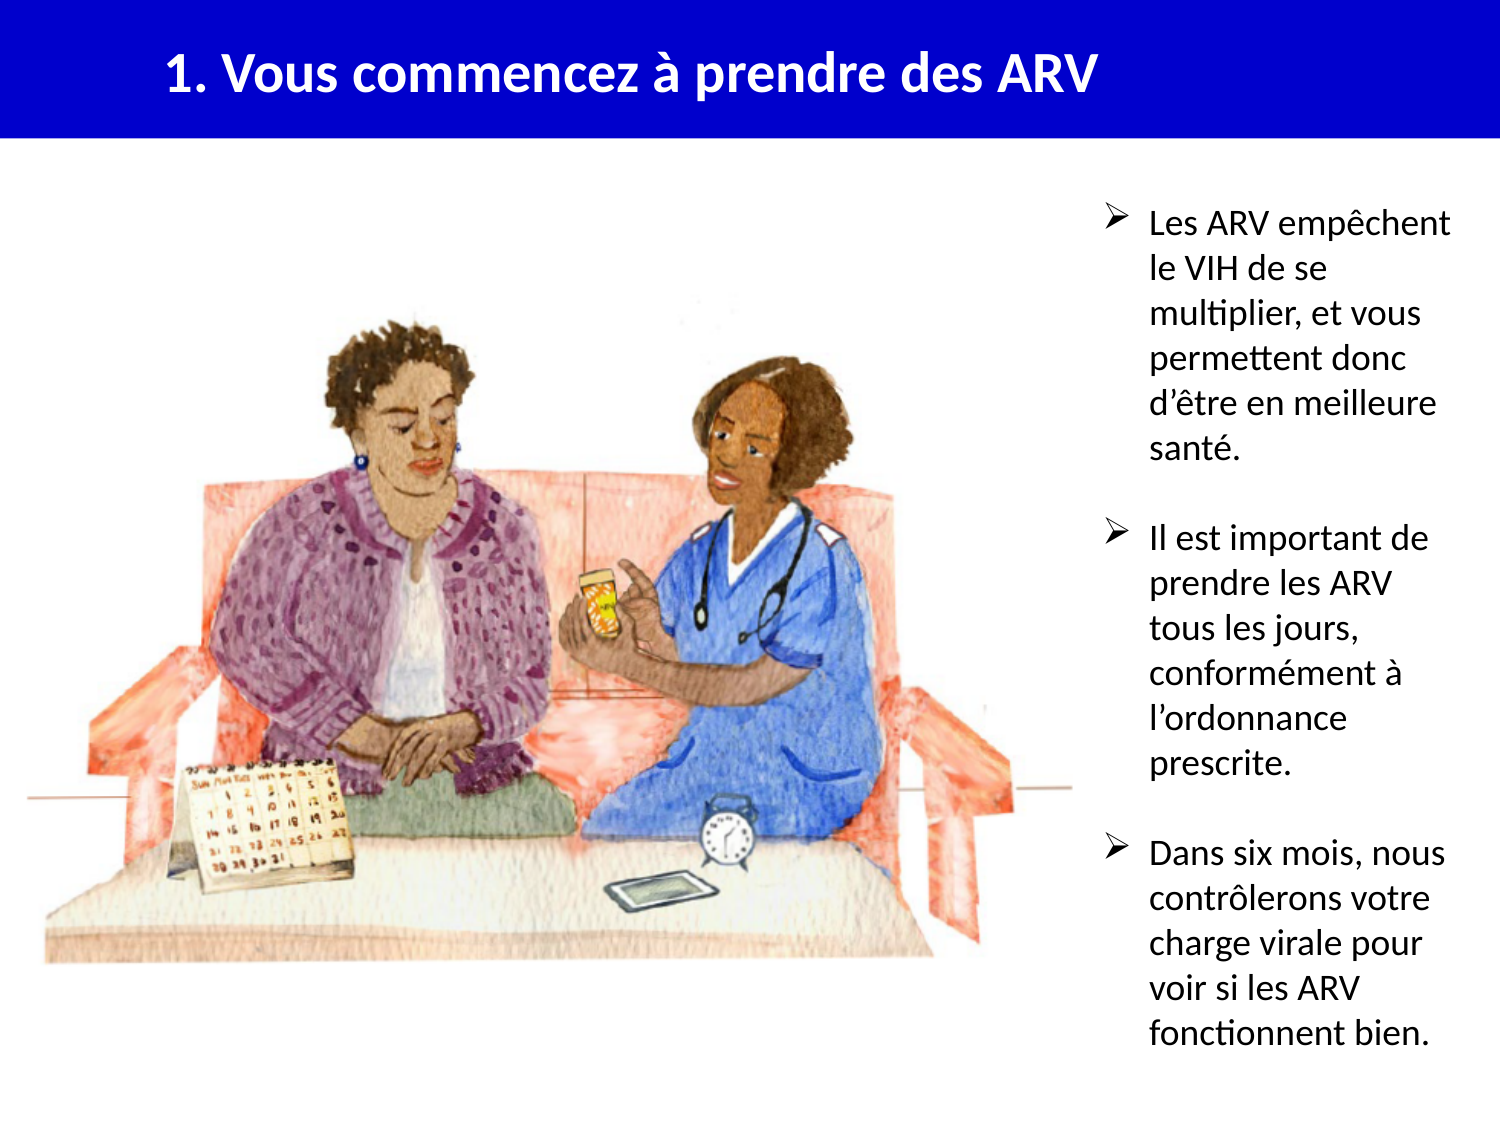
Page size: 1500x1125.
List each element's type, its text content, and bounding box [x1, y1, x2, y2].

picture [12, 255, 1086, 1001]
text_box Les ARV empêchent le VIH de se multiplier, et vous permettent donc d’être en meilleure santé. Il est important de prendre les ARV tous les jours, conformément à l’ordonnance prescrite. Dans six mois, nous contrôlerons votre charge virale pour voir si les ARV fonctionnent bien. [1087, 190, 1475, 1061]
title 1. Vous commencez à prendre des ARV [0, 0, 1500, 139]
